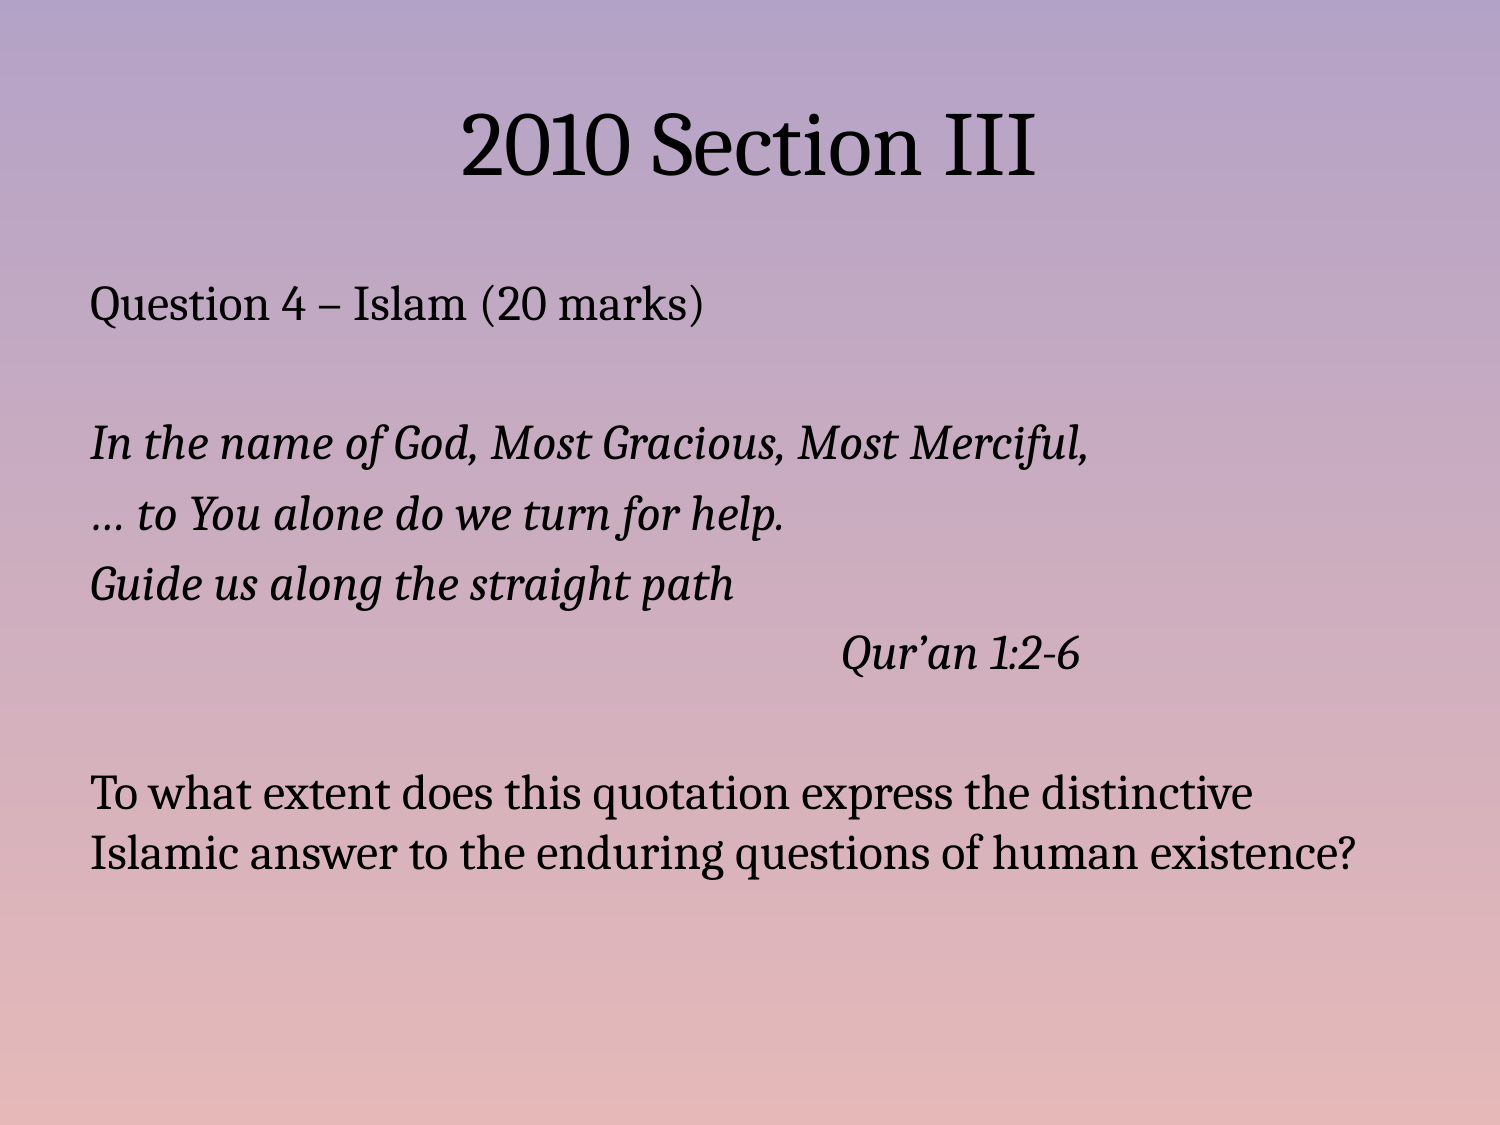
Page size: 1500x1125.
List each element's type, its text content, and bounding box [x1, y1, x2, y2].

title 2010 Section III [75, 45, 1425, 233]
list Question 4 – Islam (20 marks) In the name of God, Most Gracious, Most Merciful, … to You alone do we turn for help. Guide us along the straight path Qur’an 1:2-6 To what extent does this quotation express the distinctive Islamic answer to the enduring questions of human existence? [75, 262, 1425, 1005]
